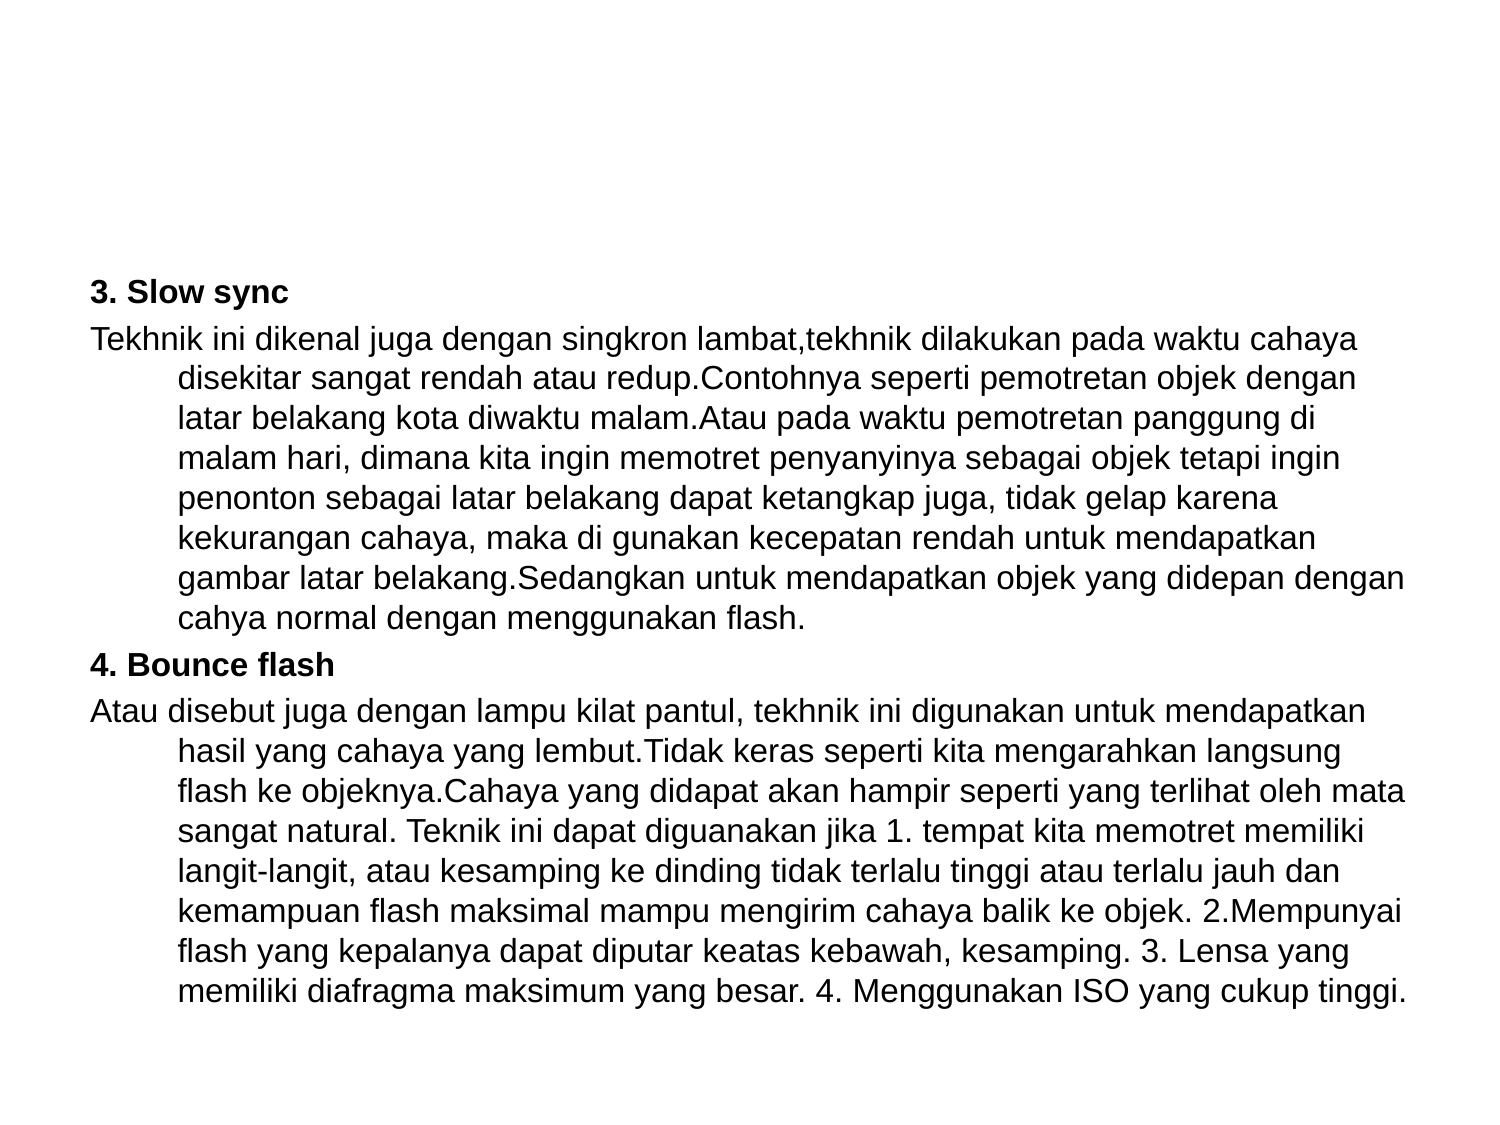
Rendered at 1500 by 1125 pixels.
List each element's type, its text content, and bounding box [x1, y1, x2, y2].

list 3. Slow sync Tekhnik ini dikenal juga dengan singkron lambat,tekhnik dilakukan pada waktu cahaya disekitar sangat rendah atau redup.Contohnya seperti pemotretan objek dengan latar belakang kota diwaktu malam.Atau pada waktu pemotretan panggung di malam hari, dimana kita ingin memotret penyanyinya sebagai objek tetapi ingin penonton sebagai latar belakang dapat ketangkap juga, tidak gelap karena kekurangan cahaya, maka di gunakan kecepatan rendah untuk mendapatkan gambar latar belakang.Sedangkan untuk mendapatkan objek yang didepan dengan cahya normal dengan menggunakan flash. 4. Bounce flash Atau disebut juga dengan lampu kilat pantul, tekhnik ini digunakan untuk mendapatkan hasil yang cahaya yang lembut.Tidak keras seperti kita mengarahkan langsung flash ke objeknya.Cahaya yang didapat akan hampir seperti yang terlihat oleh mata sangat natural. Teknik ini dapat diguanakan jika 1. tempat kita memotret memiliki langit-langit, atau kesamping ke dinding tidak terlalu tinggi atau terlalu jauh dan kemampuan flash maksimal mampu mengirim cahaya balik ke objek. 2.Mempunyai flash yang kepalanya dapat diputar keatas kebawah, kesamping. 3. Lensa yang memiliki diafragma maksimum yang besar. 4. Menggunakan ISO yang cukup tinggi. [74, 262, 1426, 1006]
